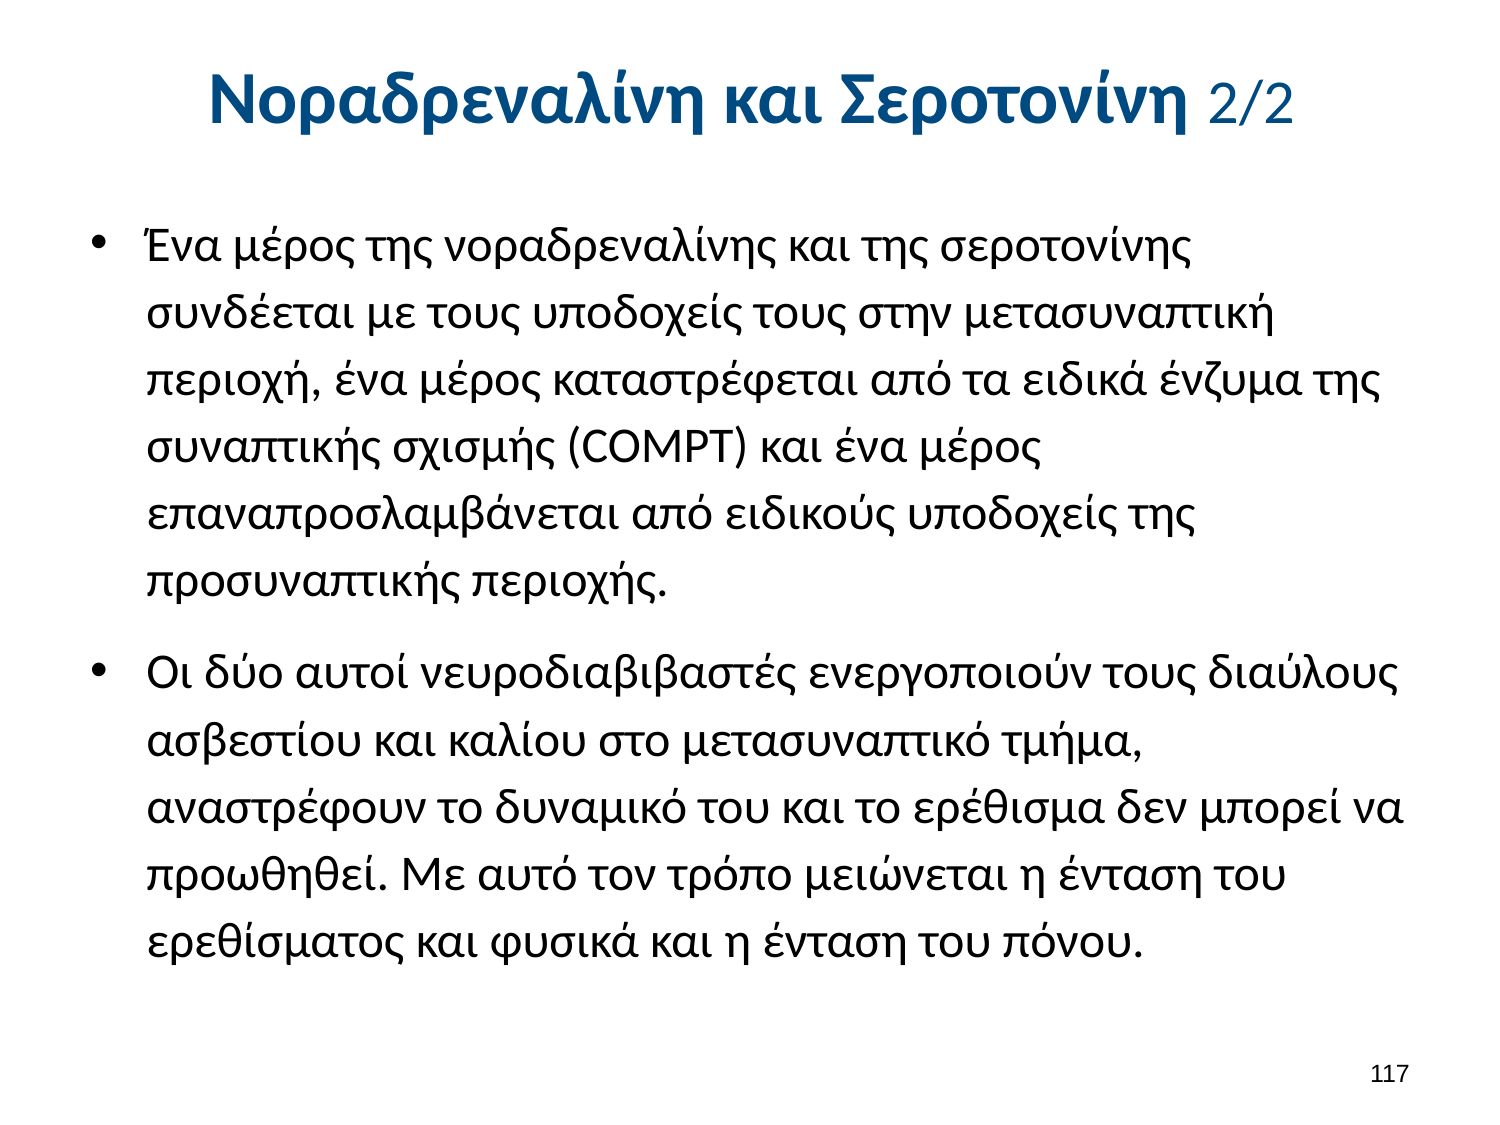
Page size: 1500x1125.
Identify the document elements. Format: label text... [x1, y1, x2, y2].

slide_number 116 [1074, 1042, 1425, 1103]
list Ένα μέρος της νοραδρεναλίνης και της σεροτονίνης συνδέεται με τους υποδοχείς τους στην μετασυναπτική περιοχή, ένα μέρος καταστρέφεται από τα ειδικά ένζυμα της συναπτικής σχισμής (COMPT) και ένα μέρος επαναπροσλαμβάνεται από ειδικούς υποδοχείς της προσυναπτικής περιοχής. Οι δύο αυτοί νευροδιαβιβαστές ενεργοποιούν τους διαύλους ασβεστίου και καλίου στο μετασυναπτικό τμήμα, αναστρέφουν το δυναμικό του και το ερέθισμα δεν μπορεί να προωθηθεί. Με αυτό τον τρόπο μειώνεται η ένταση του ερεθίσματος και φυσικά και η ένταση του πόνου. [75, 196, 1425, 1125]
title Νοραδρεναλίνη και Σεροτονίνη 2/2 [76, 19, 1427, 169]
